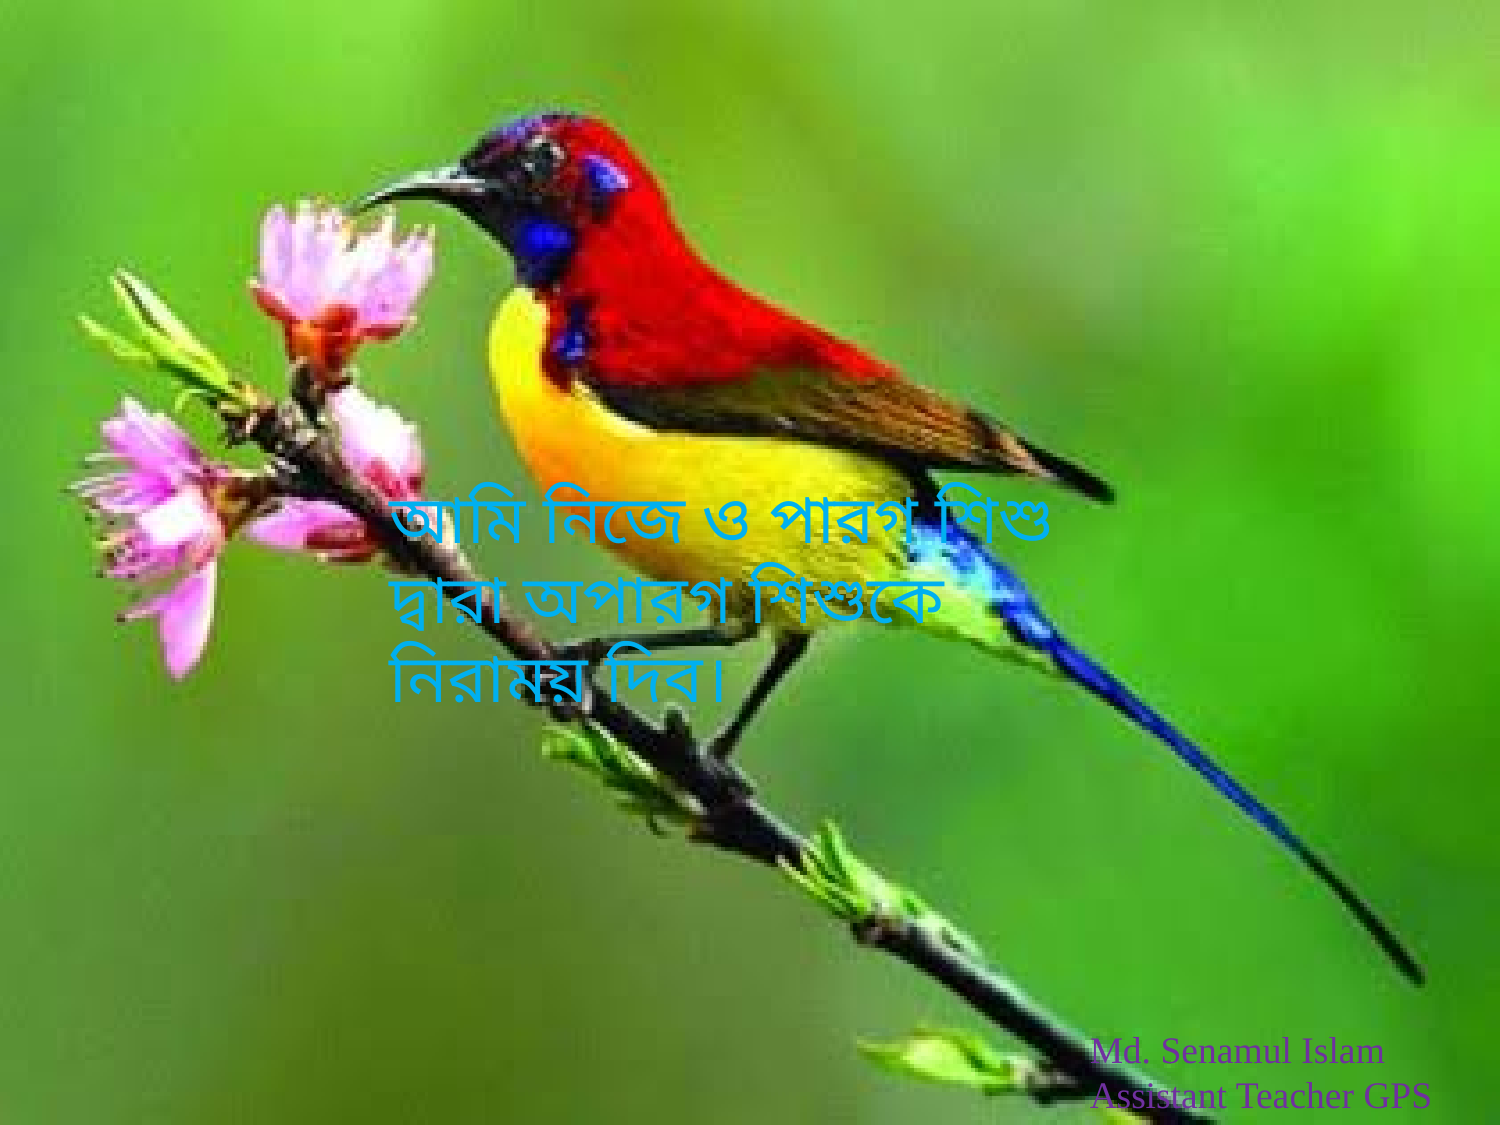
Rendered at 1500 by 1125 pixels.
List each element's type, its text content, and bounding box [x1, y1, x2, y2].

picture [0, 0, 1500, 1125]
text_box আমি নিজে ও পারগ শিশু দ্বারা অপারগ শিশুকে নিরাময় দিব। [374, 469, 1125, 724]
